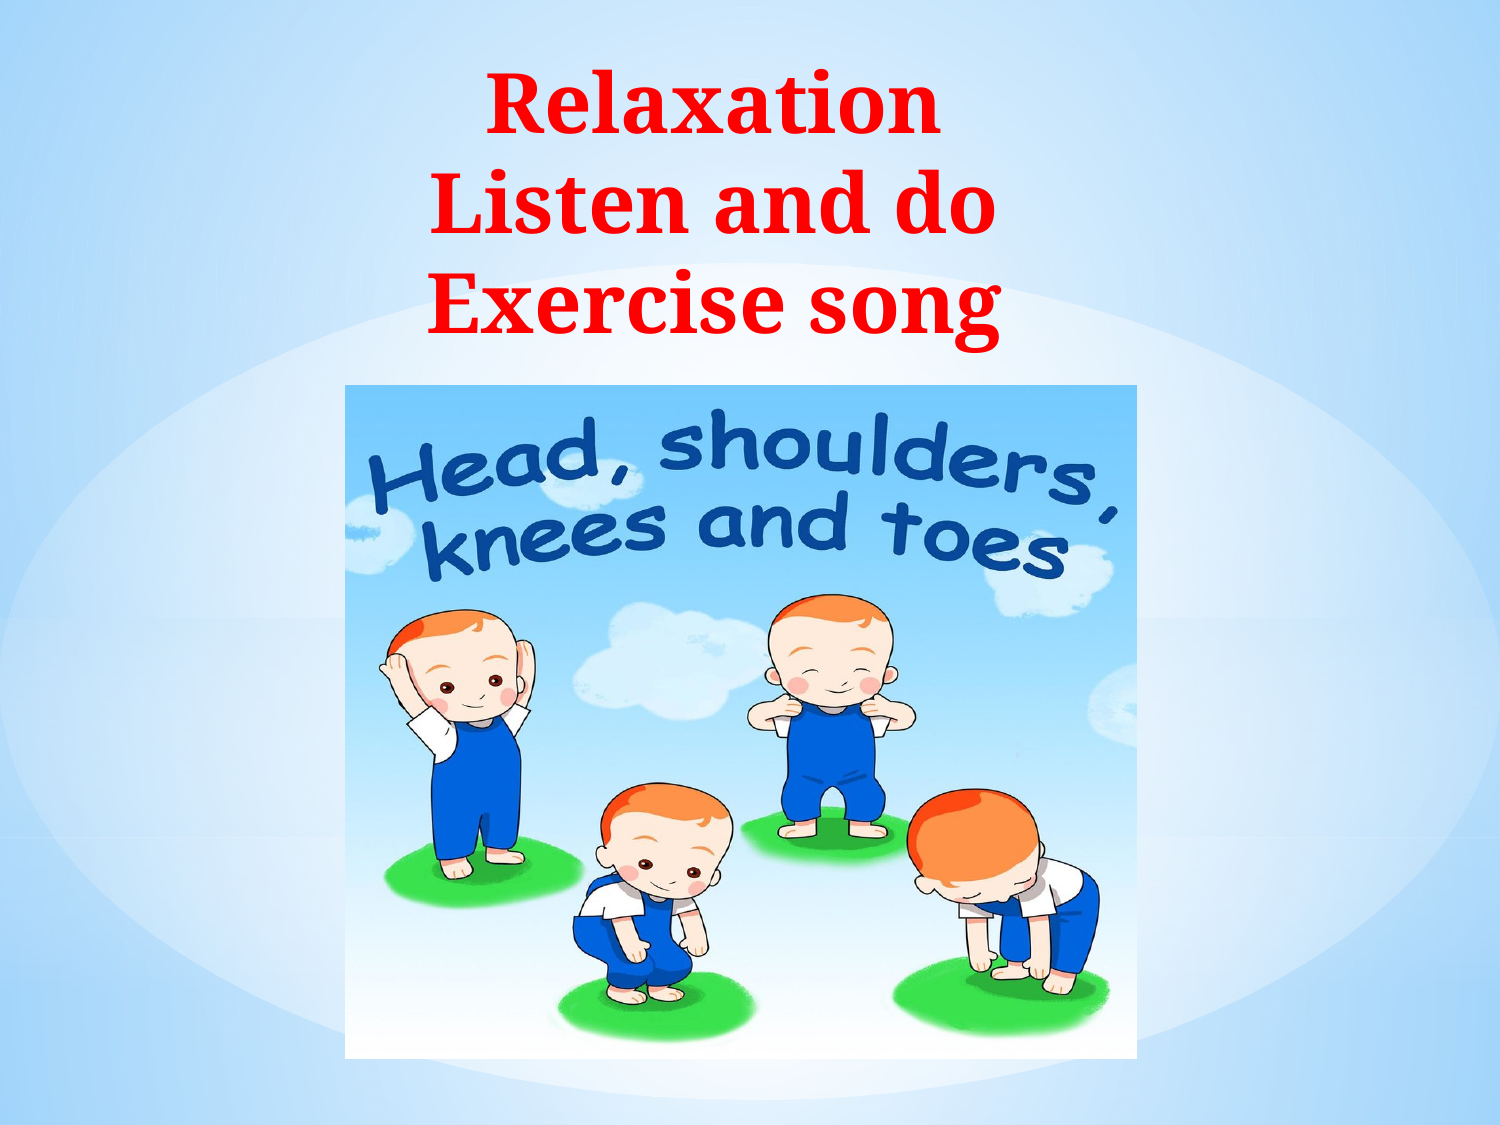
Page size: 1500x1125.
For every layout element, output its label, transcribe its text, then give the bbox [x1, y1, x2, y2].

picture [345, 385, 1138, 1059]
title Relaxation Listen and do Exercise song [53, 42, 1376, 339]
